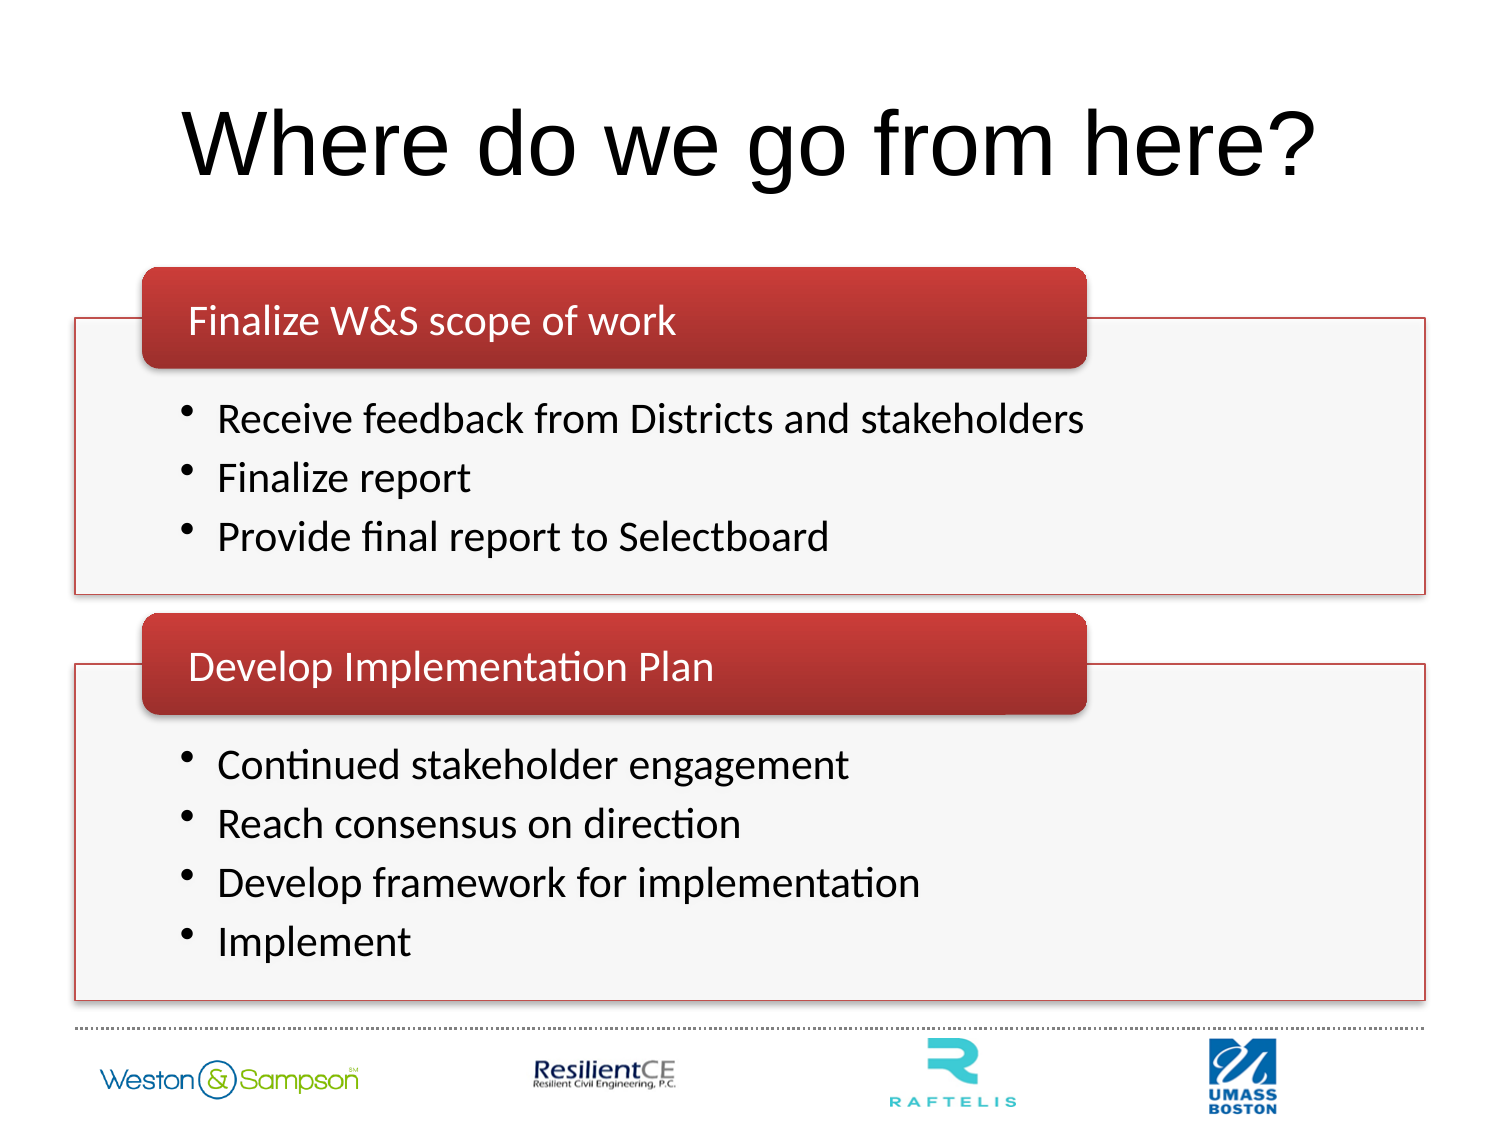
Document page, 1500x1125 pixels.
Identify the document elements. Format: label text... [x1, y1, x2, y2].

picture [1193, 1036, 1291, 1118]
picture [525, 1031, 684, 1125]
title Where do we go from here? [75, 45, 1425, 233]
picture [75, 1052, 382, 1107]
picture [890, 1038, 1016, 1107]
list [74, 262, 1426, 1006]
